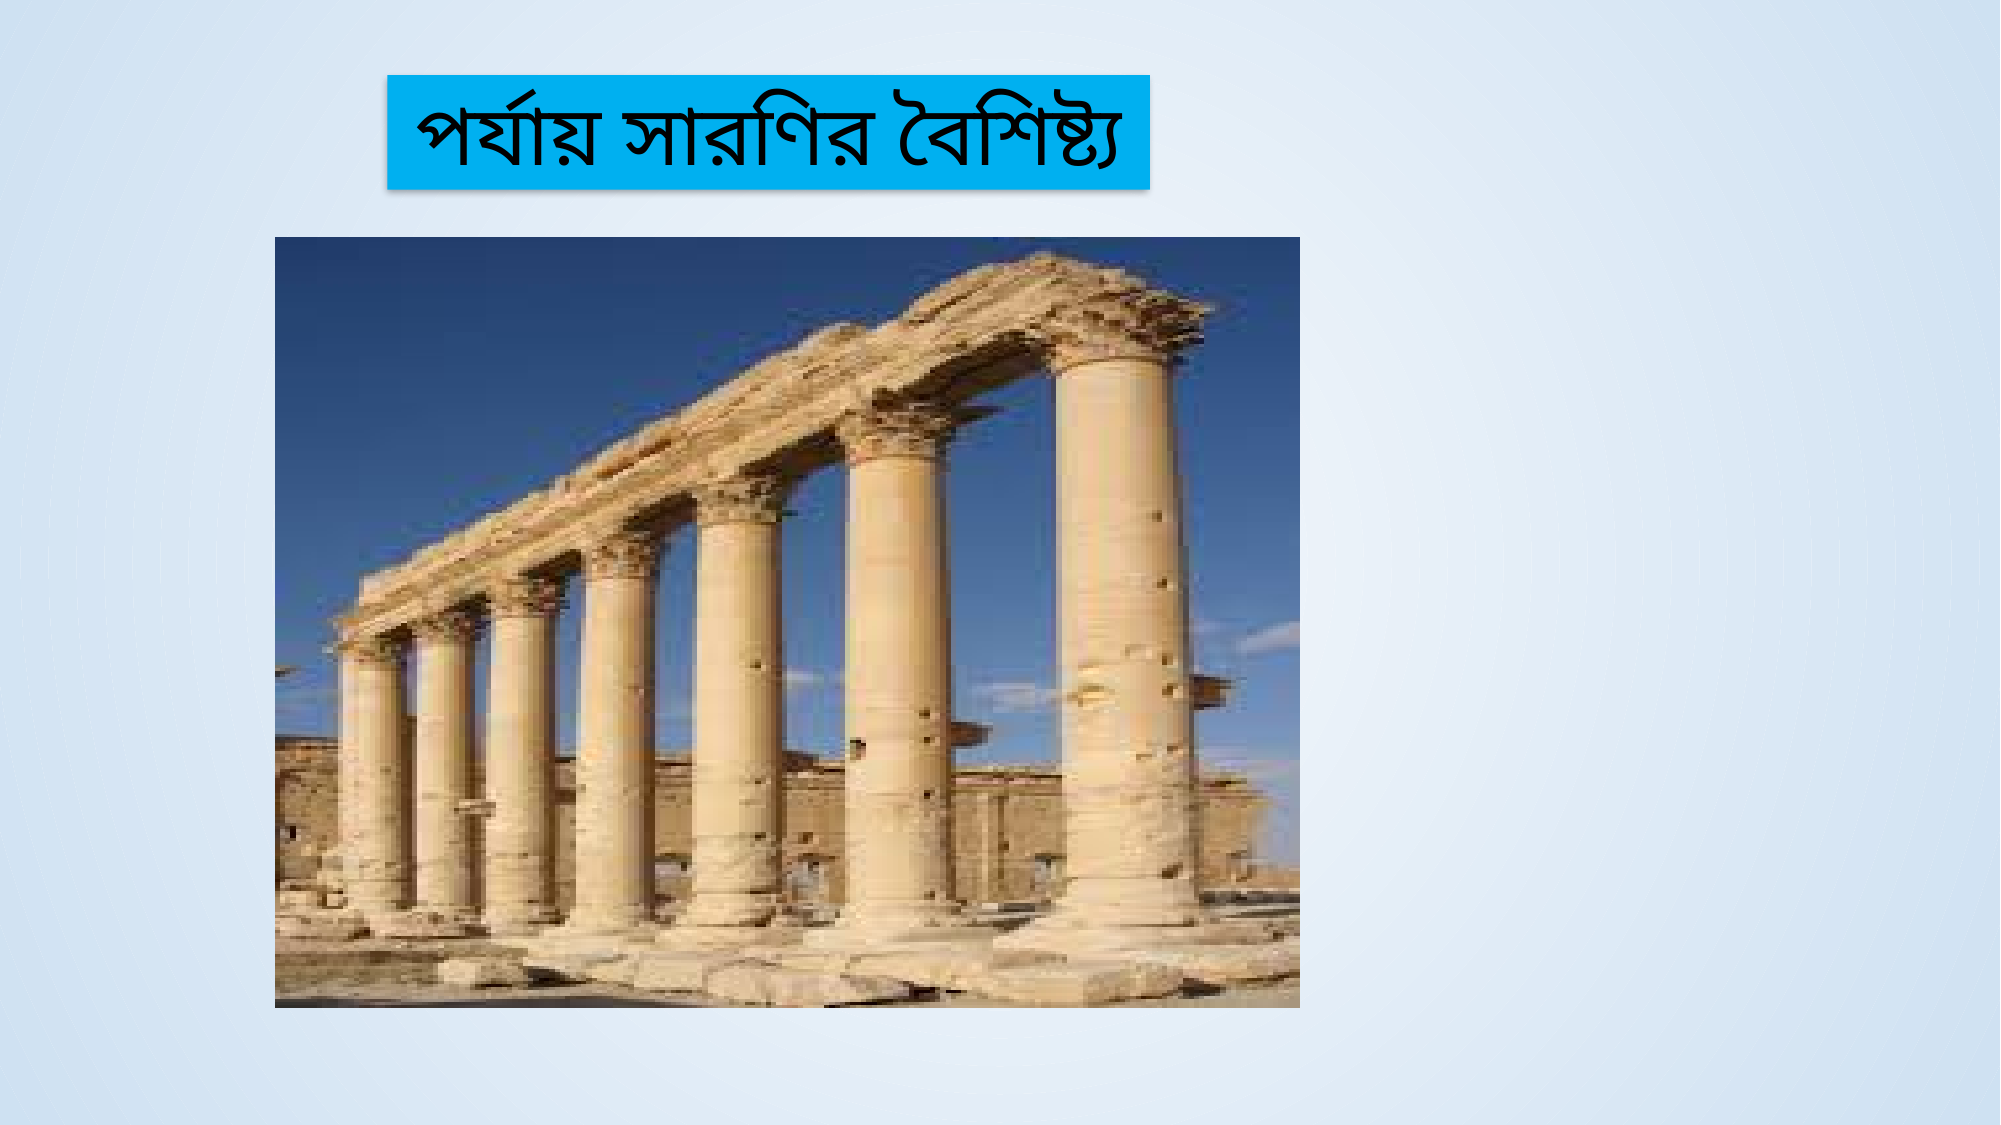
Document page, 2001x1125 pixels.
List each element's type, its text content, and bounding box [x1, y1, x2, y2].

picture [274, 237, 1301, 1008]
text_box পর্যায় সারণির বৈশিষ্ট্য [387, 75, 1150, 190]
